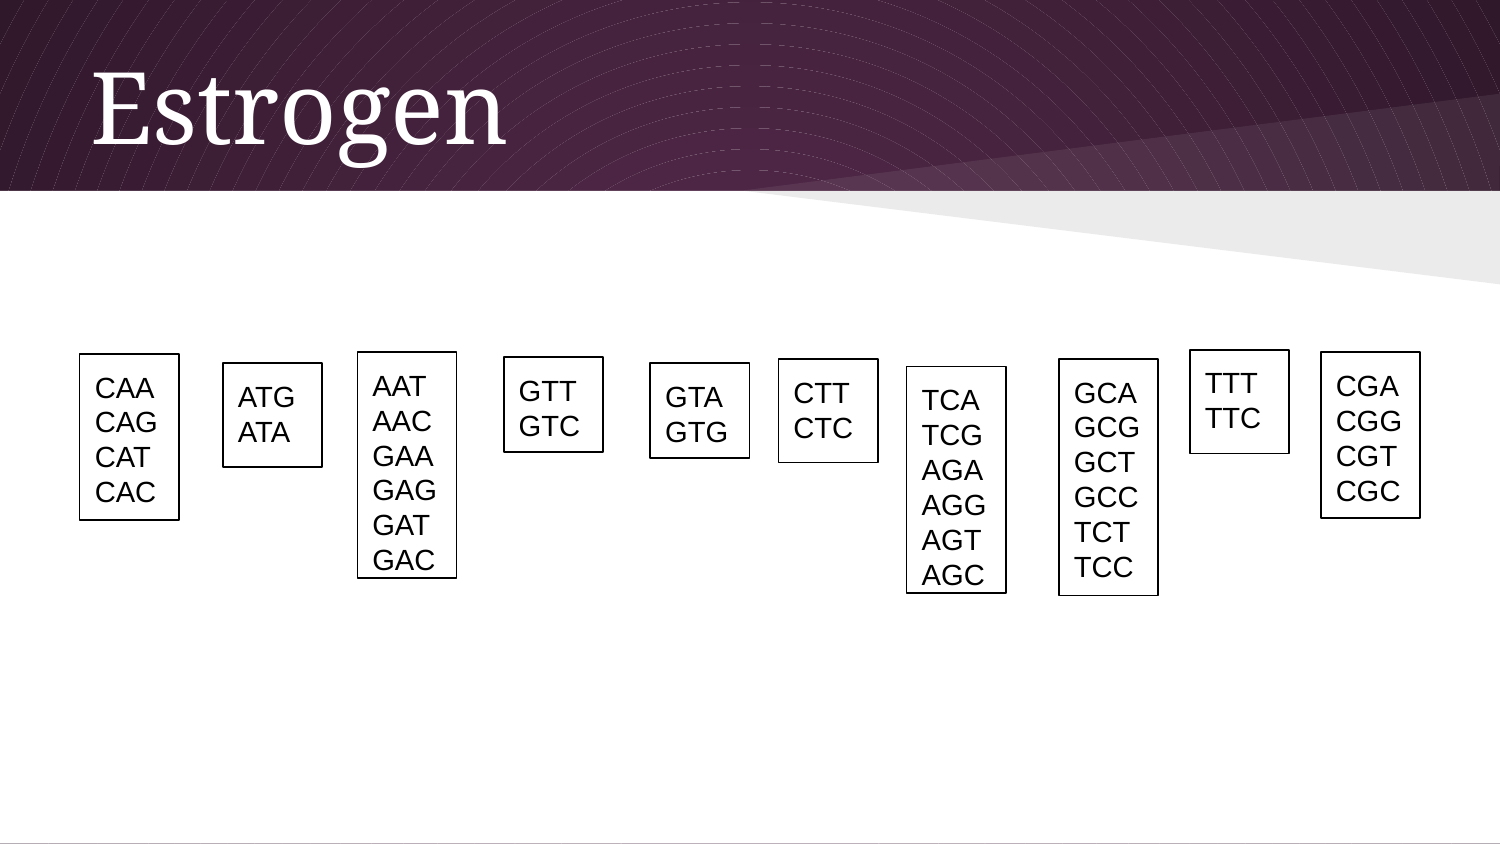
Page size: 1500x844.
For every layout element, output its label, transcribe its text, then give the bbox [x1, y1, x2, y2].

text_box AAT AAC GAA GAG GAT GAC [357, 351, 457, 579]
text_box GCA GCG GCT GCC TCTTCC [1058, 358, 1159, 596]
text_box CAA CAG CAT CAC [79, 353, 180, 520]
text_box CGA CGG CGT CGC [1320, 351, 1421, 518]
title Estrogen [75, 33, 1425, 175]
text_box GTT GTC [503, 357, 604, 453]
text_box GTA GTG [650, 363, 750, 459]
text_box TCA TCG AGA AGG AGT AGC [906, 366, 1006, 593]
text_box CTT CTC [778, 358, 878, 463]
text_box TTT TTC [1189, 349, 1290, 454]
text_box ATG ATA [222, 363, 323, 467]
